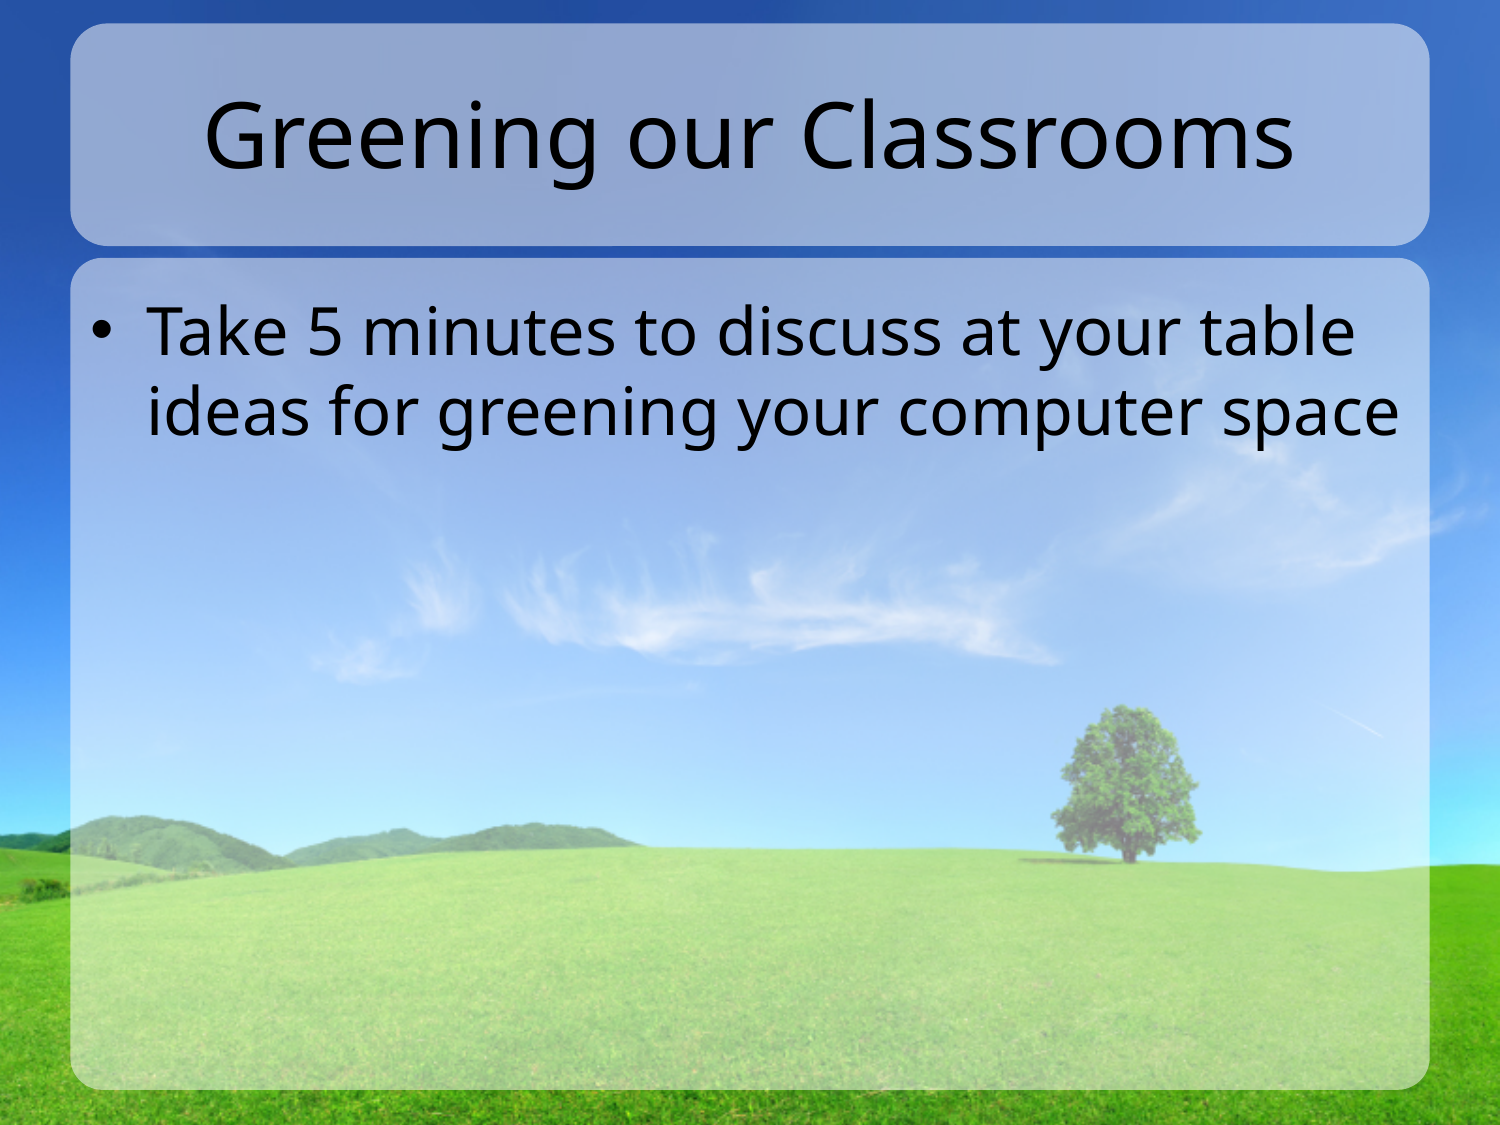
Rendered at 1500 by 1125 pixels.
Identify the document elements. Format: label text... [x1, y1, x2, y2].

list Take 5 minutes to discuss at your table ideas for greening your computer space [72, 278, 1428, 1105]
picture [0, 0, 1500, 1125]
title Greening our Classrooms [73, 20, 1427, 244]
